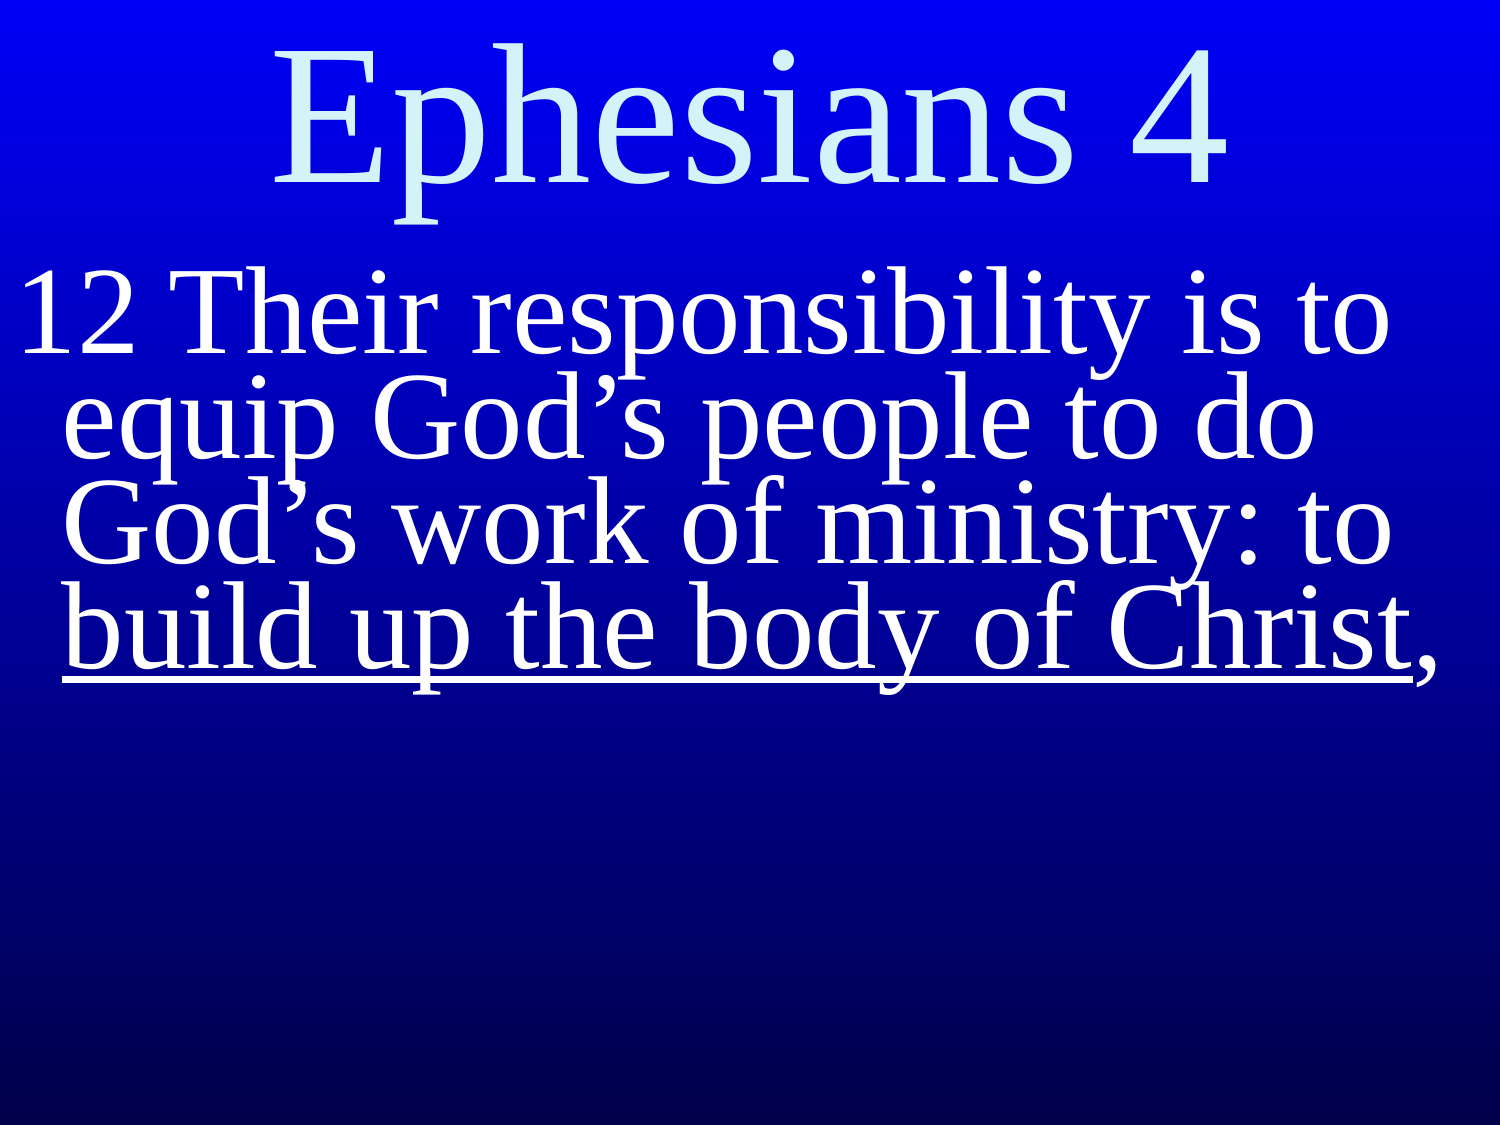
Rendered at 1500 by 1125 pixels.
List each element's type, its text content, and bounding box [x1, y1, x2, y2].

title Ephesians 4 [0, 0, 1500, 251]
list 12 Their responsibility is to equip God’s people to do God’s work of ministry: to build up the body of Christ, [0, 262, 1500, 1063]
